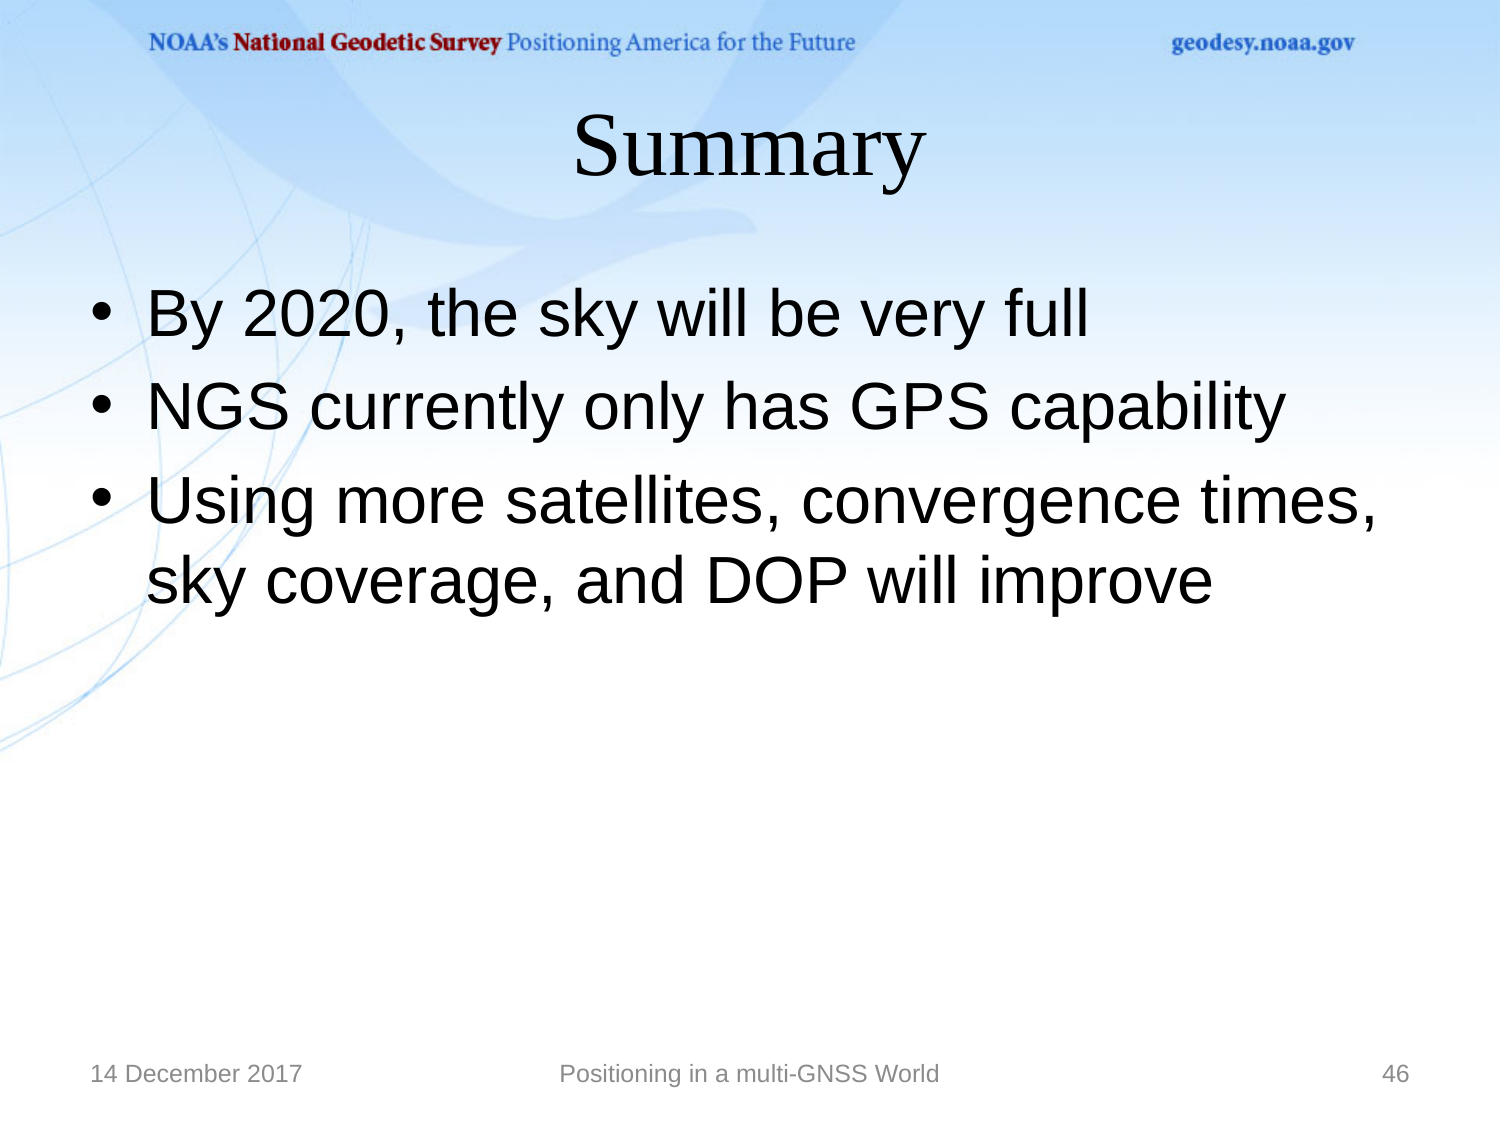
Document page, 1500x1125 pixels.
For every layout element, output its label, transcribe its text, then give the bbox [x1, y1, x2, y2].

slide_number 46 [1074, 1042, 1425, 1103]
picture [0, 0, 1500, 1125]
footer Positioning in a multi-GNSS World [512, 1042, 988, 1103]
list By 2020, the sky will be very full NGS currently only has GPS capability Using more satellites, convergence times, sky coverage, and DOP will improve [75, 262, 1425, 1005]
title Summary [75, 45, 1425, 233]
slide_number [75, 1042, 425, 1103]
